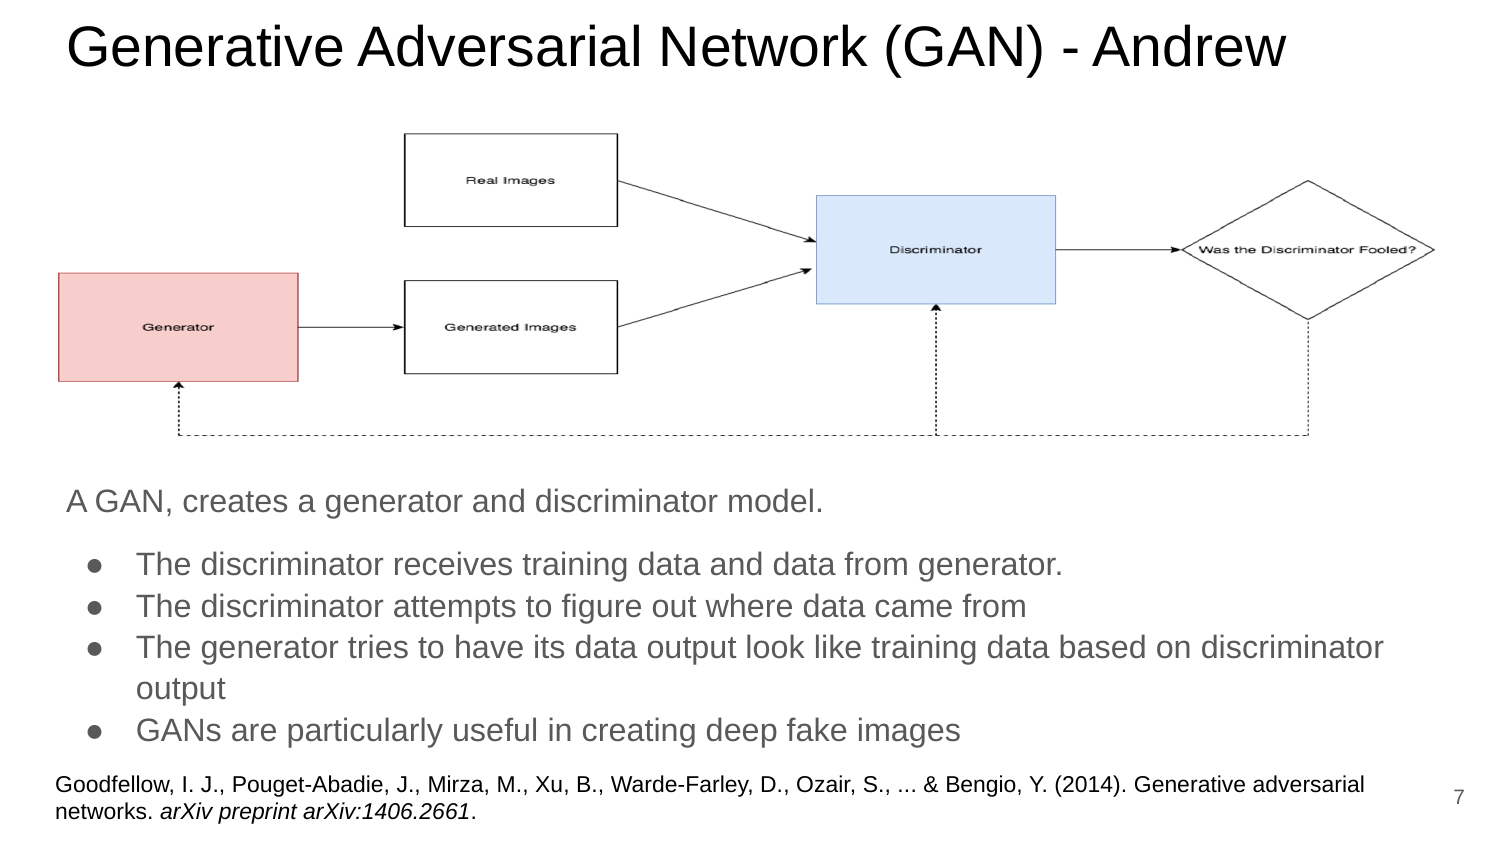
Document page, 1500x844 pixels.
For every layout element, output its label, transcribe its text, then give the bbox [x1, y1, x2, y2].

list A GAN, creates a generator and discriminator model. The discriminator receives training data and data from generator. The discriminator attempts to figure out where data came from The generator tries to have its data output look like training data based on discriminator output GANs are particularly useful in creating deep fake images [51, 463, 1449, 764]
title Generative Adversarial Network (GAN) - Andrew [51, 0, 1449, 94]
picture [50, 118, 1439, 446]
slide_number ‹#› [1438, 764, 1480, 830]
text_box Goodfellow, I. J., Pouget-Abadie, J., Mirza, M., Xu, B., Warde-Farley, D., Ozair, S., ... & Bengio, Y. (2014). Generative adversarial networks. arXiv preprint arXiv:1406.2661. [40, 754, 1438, 840]
